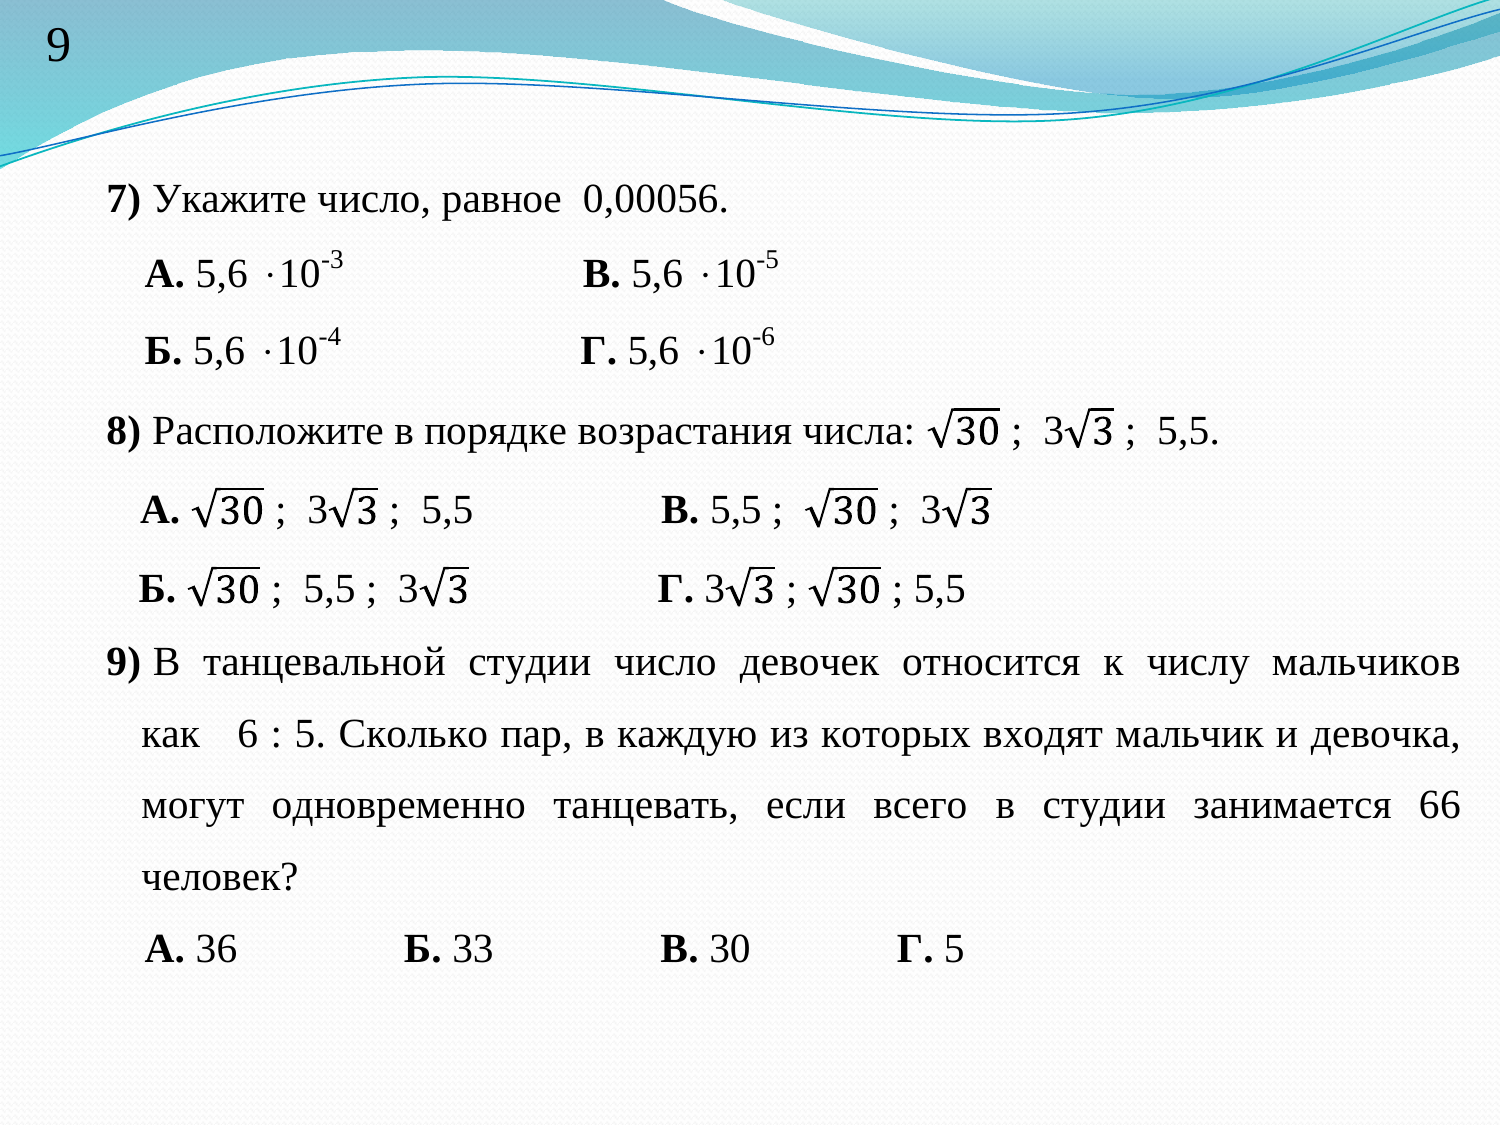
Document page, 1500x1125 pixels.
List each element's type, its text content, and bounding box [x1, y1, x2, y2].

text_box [106, 174, 1463, 1077]
text_box 9 [0, 0, 119, 84]
